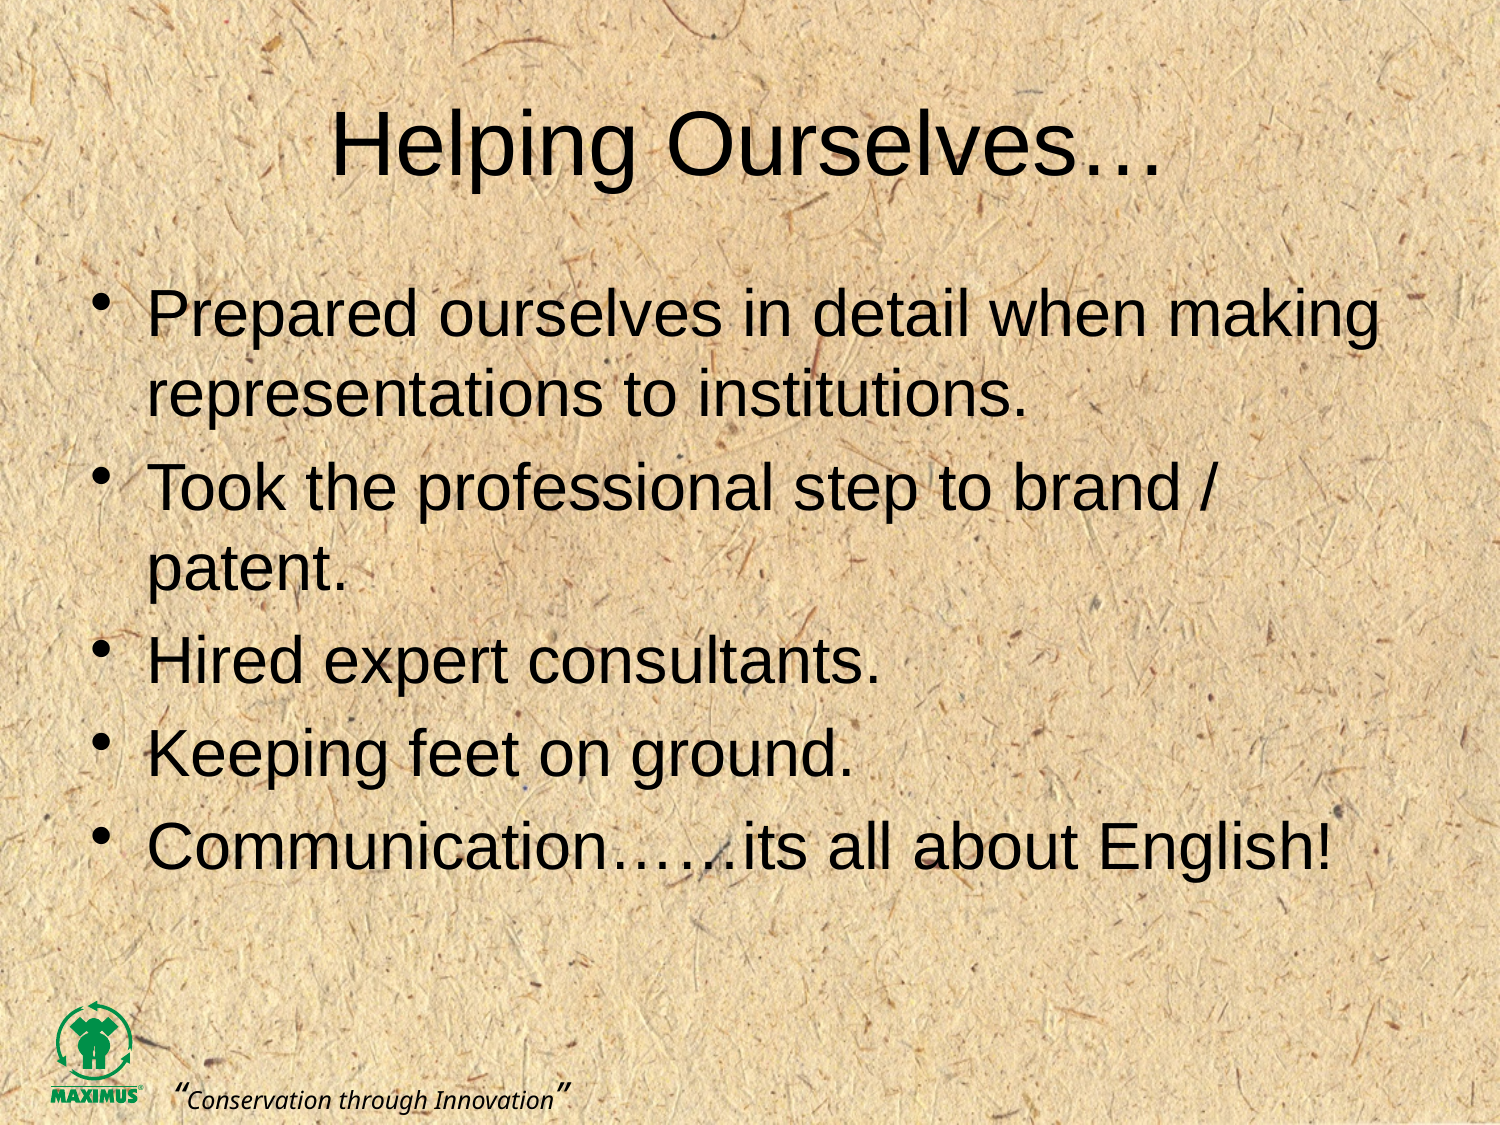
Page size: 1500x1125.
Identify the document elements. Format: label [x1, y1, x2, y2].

picture [0, 0, 1500, 1125]
text_box [49, 999, 145, 1105]
